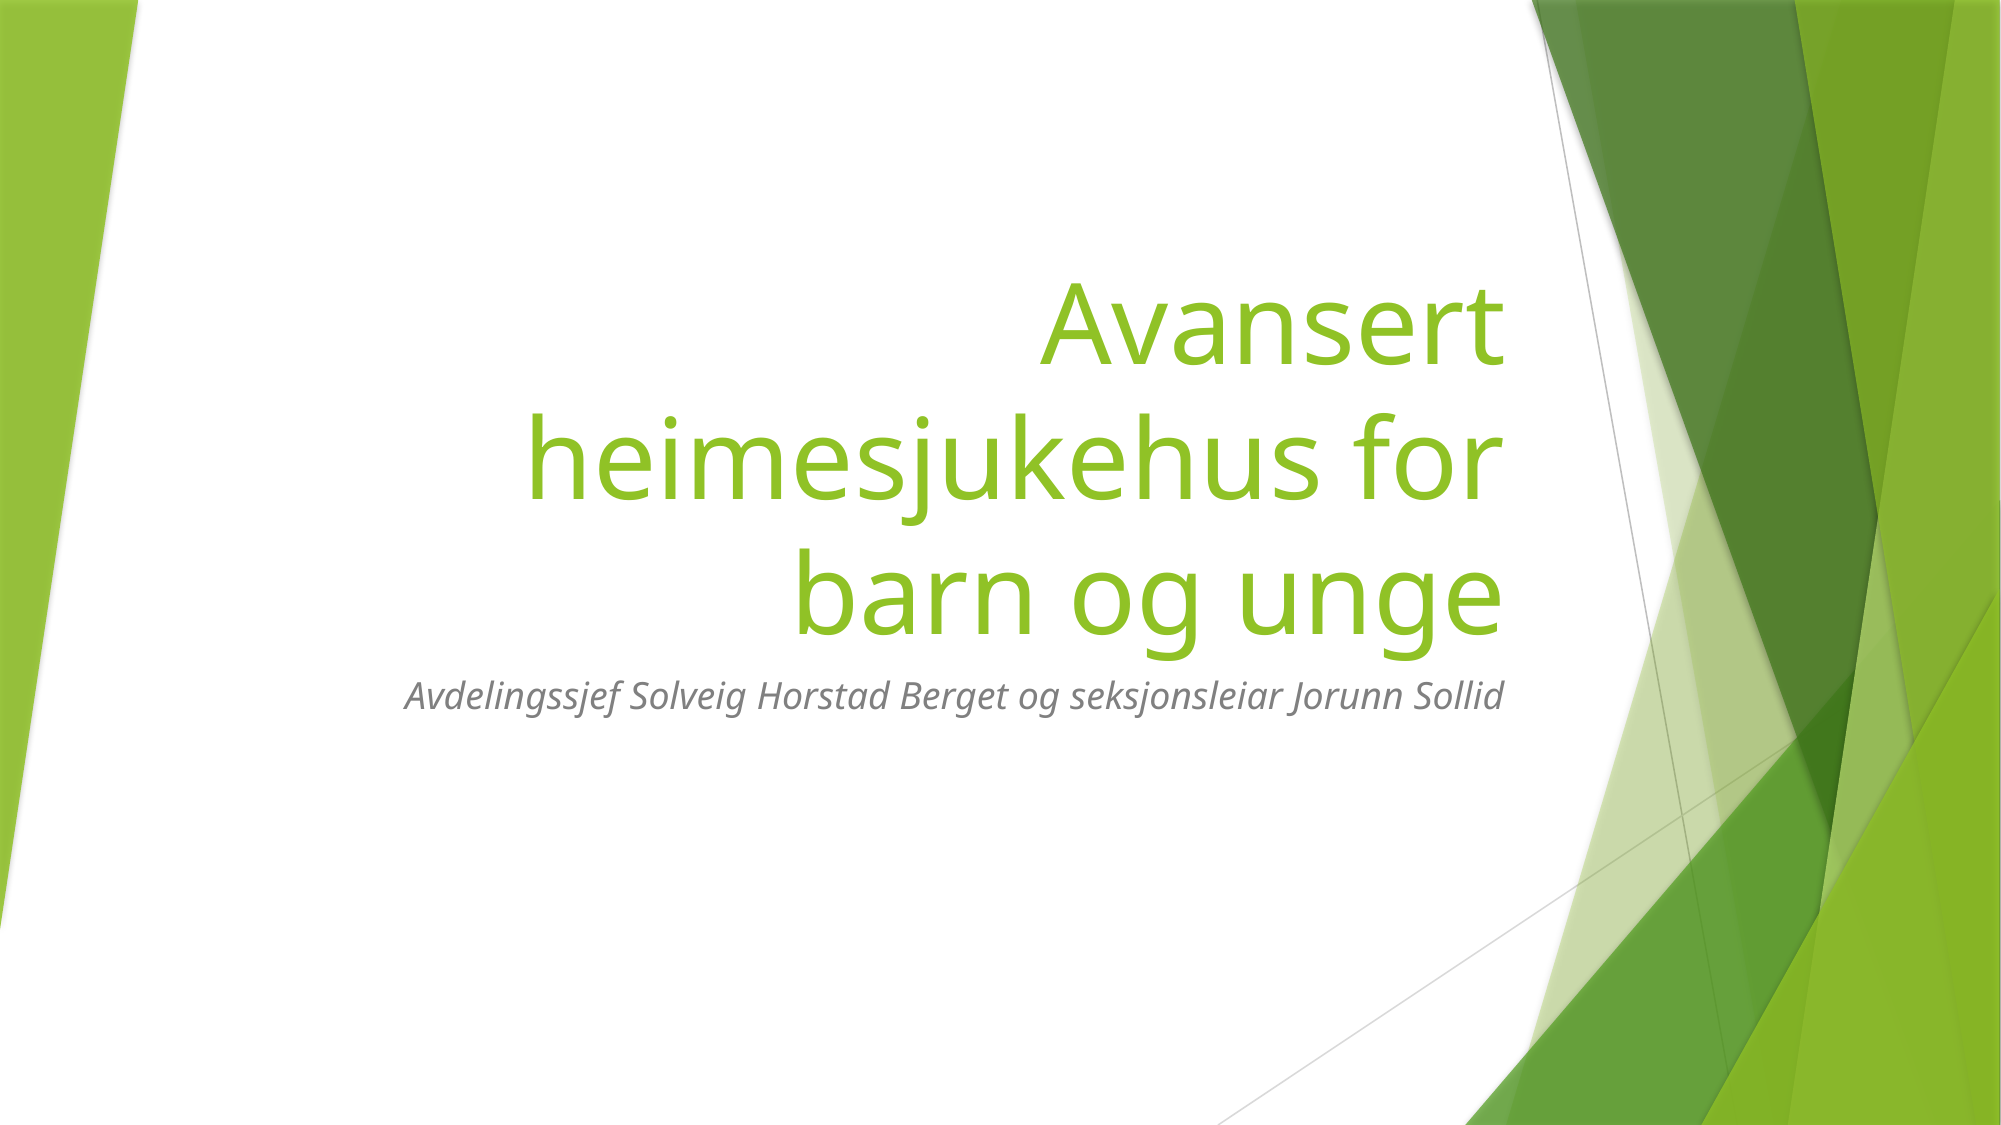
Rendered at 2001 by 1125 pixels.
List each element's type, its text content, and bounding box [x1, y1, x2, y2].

subtitle Avdelingssjef Solveig Horstad Berget og seksjonsleiar Jorunn Sollid [247, 664, 1522, 845]
title Avansert heimesjukehus for barn og unge [247, 394, 1522, 664]
